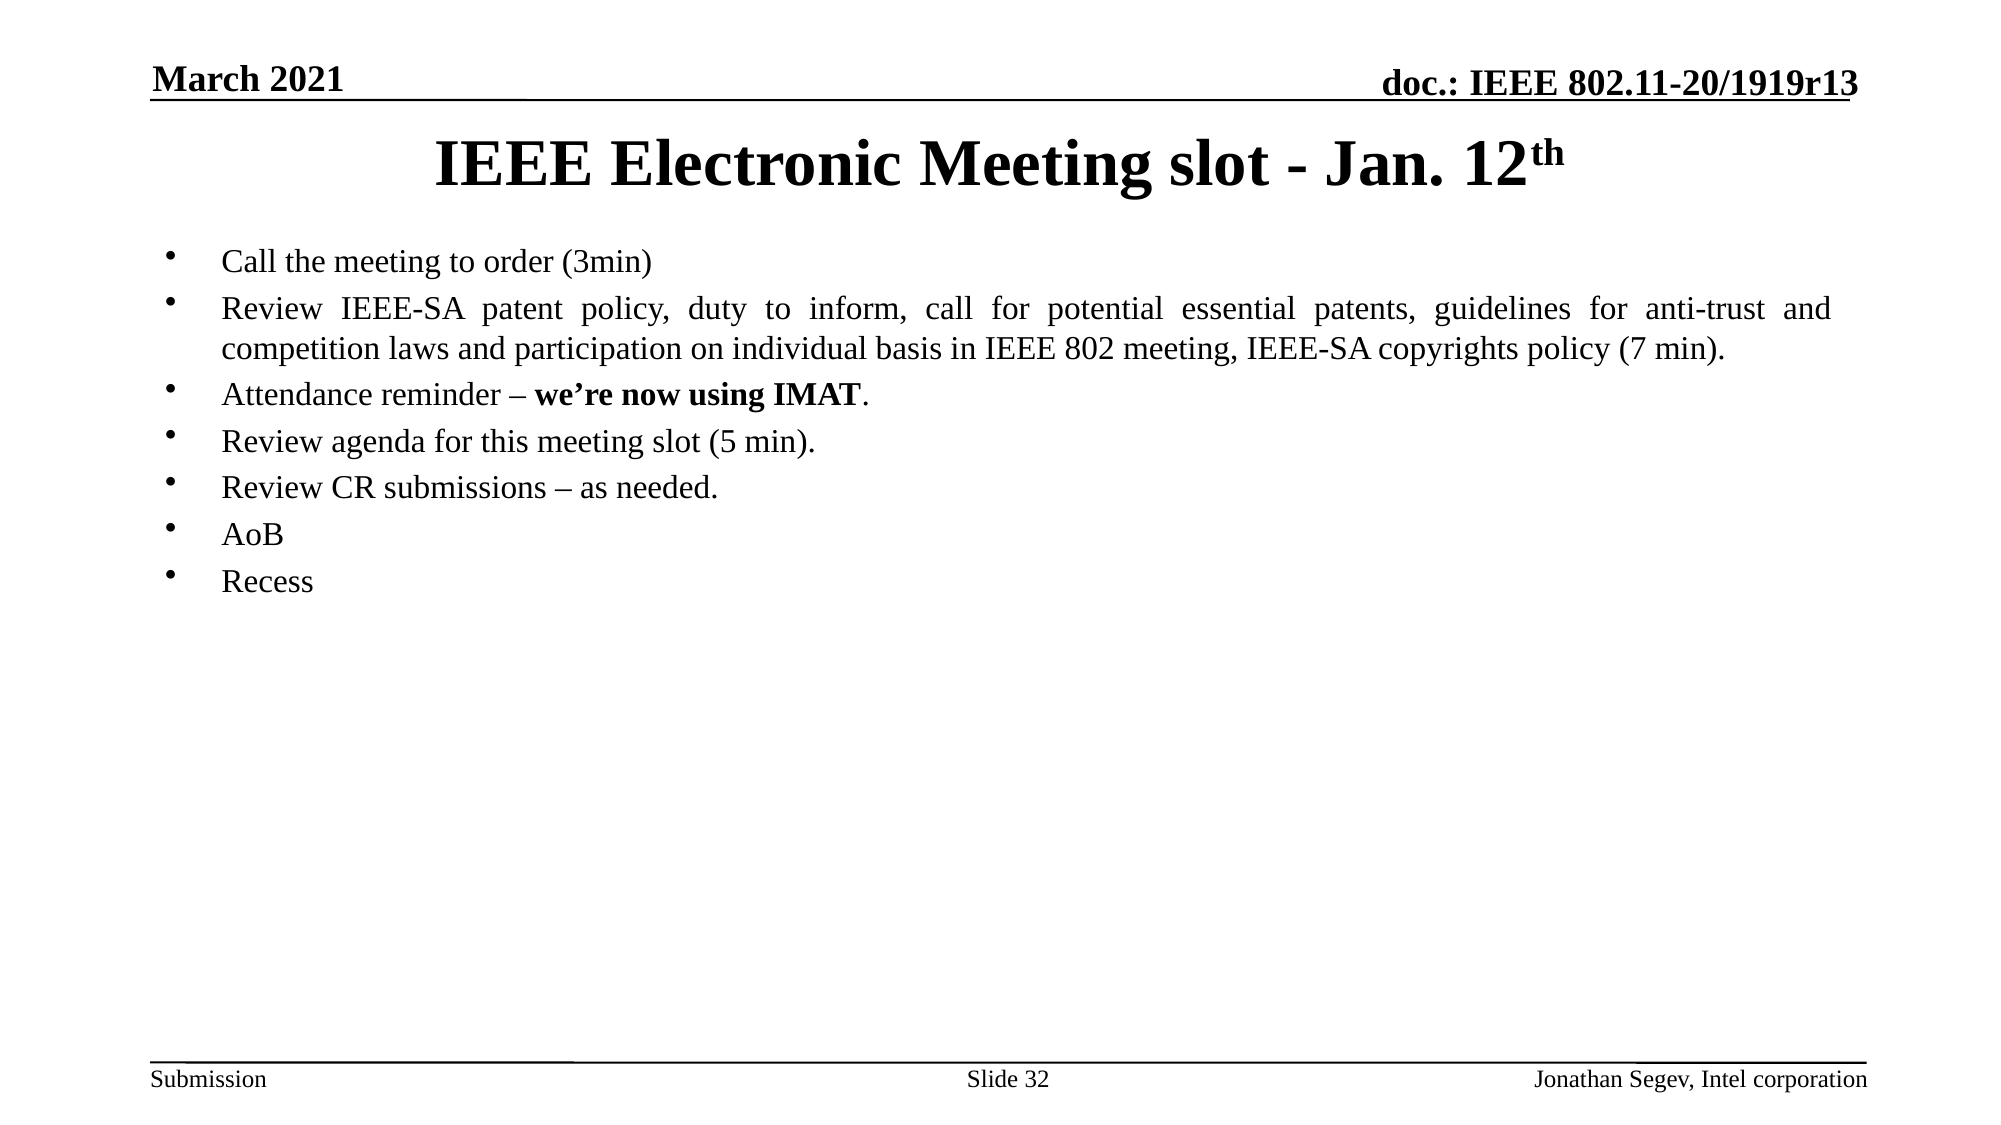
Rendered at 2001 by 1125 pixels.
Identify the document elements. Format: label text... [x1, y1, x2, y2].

title IEEE Electronic Meeting slot - Jan. 12th [149, 112, 1850, 205]
slide_number Slide 32 [950, 1061, 1067, 1123]
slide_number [152, 54, 563, 100]
list Call the meeting to order (3min) Review IEEE-SA patent policy, duty to inform, call for potential essential patents, guidelines for anti-trust and competition laws and participation on individual basis in IEEE 802 meeting, IEEE-SA copyrights policy (7 min). Attendance reminder – we’re now using IMAT. Review agenda for this meeting slot (5 min). Review CR submissions – as needed. AoB Recess [149, 231, 1850, 1000]
footer Jonathan Segev, Intel corporation [1171, 1061, 1869, 1093]
